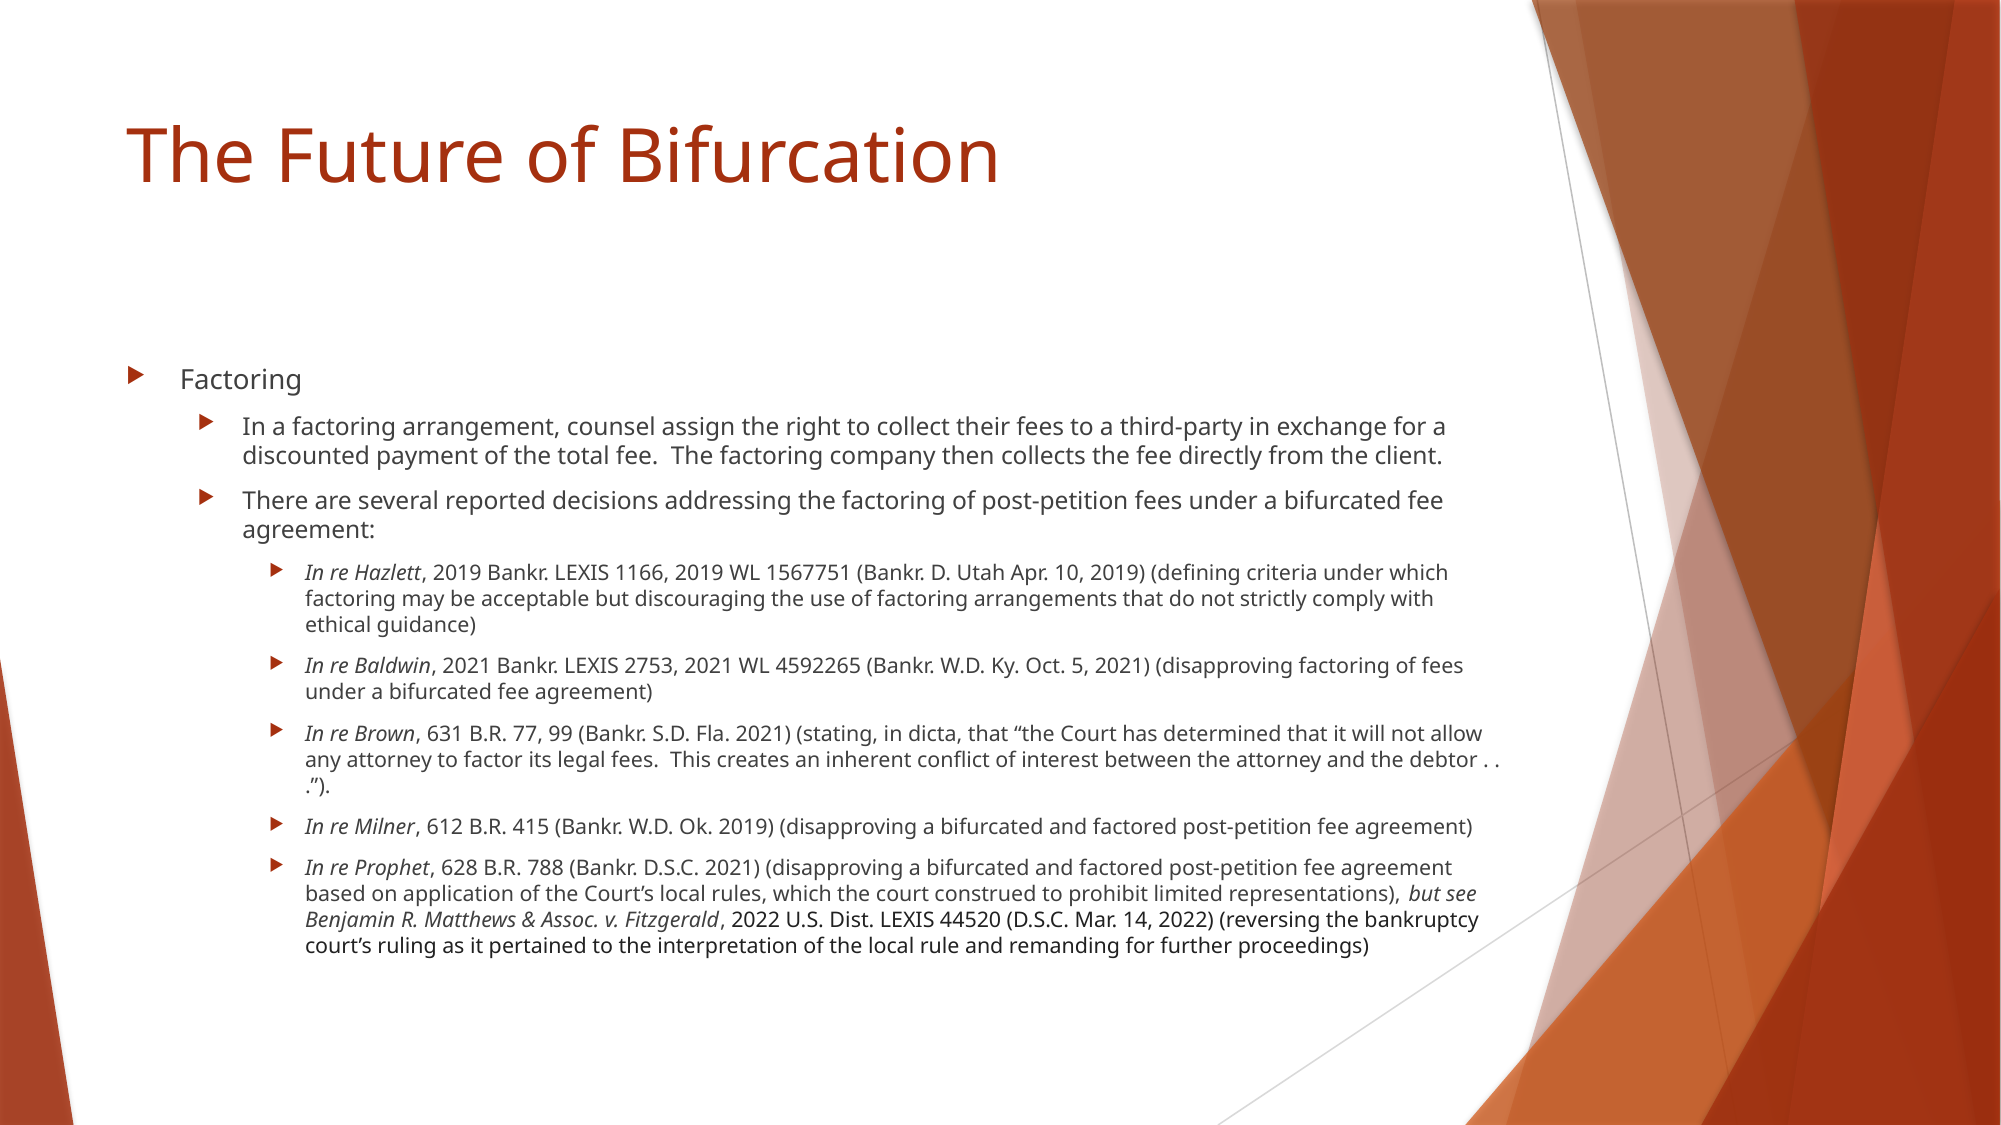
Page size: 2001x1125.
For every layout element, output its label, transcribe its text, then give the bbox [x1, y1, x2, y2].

list Factoring In a factoring arrangement, counsel assign the right to collect their fees to a third-party in exchange for a discounted payment of the total fee. The factoring company then collects the fee directly from the client. There are several reported decisions addressing the factoring of post-petition fees under a bifurcated fee agreement: In re Hazlett, 2019 Bankr. LEXIS 1166, 2019 WL 1567751 (Bankr. D. Utah Apr. 10, 2019) (defining criteria under which factoring may be acceptable but discouraging the use of factoring arrangements that do not strictly comply with ethical guidance) In re Baldwin, 2021 Bankr. LEXIS 2753, 2021 WL 4592265 (Bankr. W.D. Ky. Oct. 5, 2021) (disapproving factoring of fees under a bifurcated fee agreement) In re Brown, 631 B.R. 77, 99 (Bankr. S.D. Fla. 2021) (stating, in dicta, that “the Court has determined that it will not allow any attorney to factor its legal fees. This creates an inherent conflict of interest between the attorney and the debtor . . .”). In re Milner, 612 B.R. 415 (Bankr. W.D. Ok. 2019) (disapproving a bifurcated and factored post-petition fee agreement) In re Prophet, 628 B.R. 788 (Bankr. D.S.C. 2021) (disapproving a bifurcated and factored post-petition fee agreement based on application of the Court’s local rules, which the court construed to prohibit limited representations), but see Benjamin R. Matthews & Assoc. v. Fitzgerald, 2022 U.S. Dist. LEXIS 44520 (D.S.C. Mar. 14, 2022) (reversing the bankruptcy court’s ruling as it pertained to the interpretation of the local rule and remanding for further proceedings) [111, 354, 1522, 992]
title The Future of Bifurcation [111, 99, 1522, 317]
